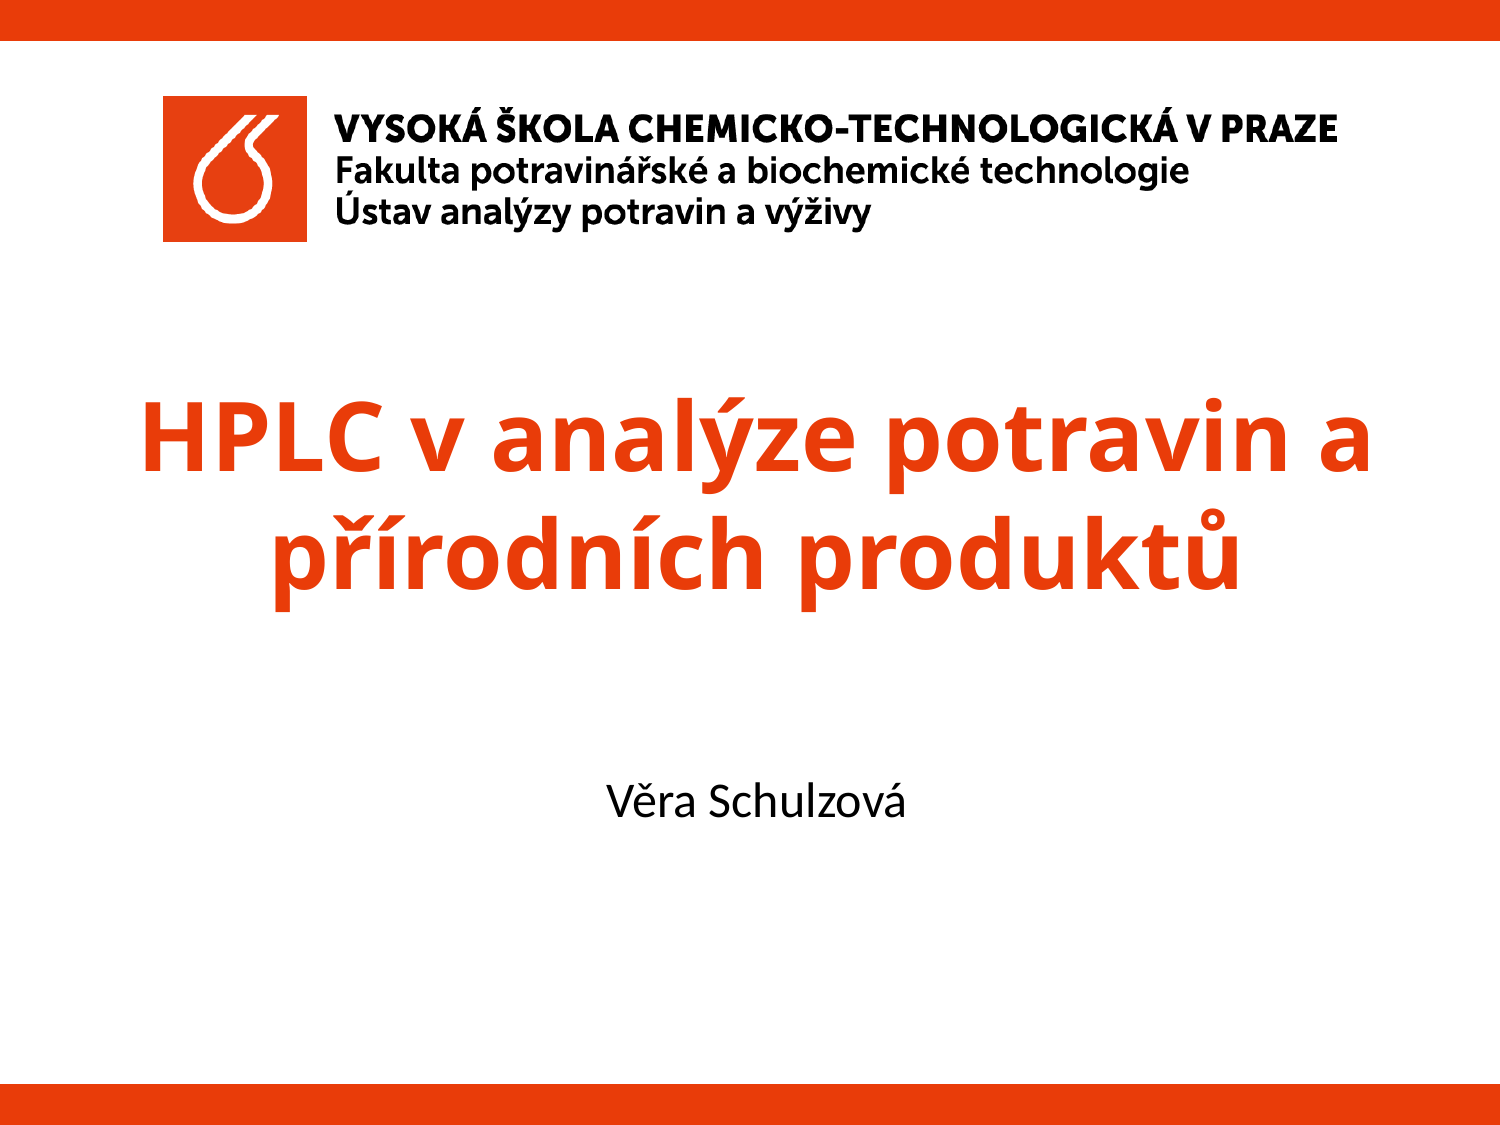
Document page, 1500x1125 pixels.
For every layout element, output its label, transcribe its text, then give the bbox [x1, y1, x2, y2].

picture [163, 96, 1337, 242]
subtitle Věra Schulzová [194, 767, 1320, 1039]
title HPLC v analýze potravin a přírodních produktů [119, 360, 1395, 752]
